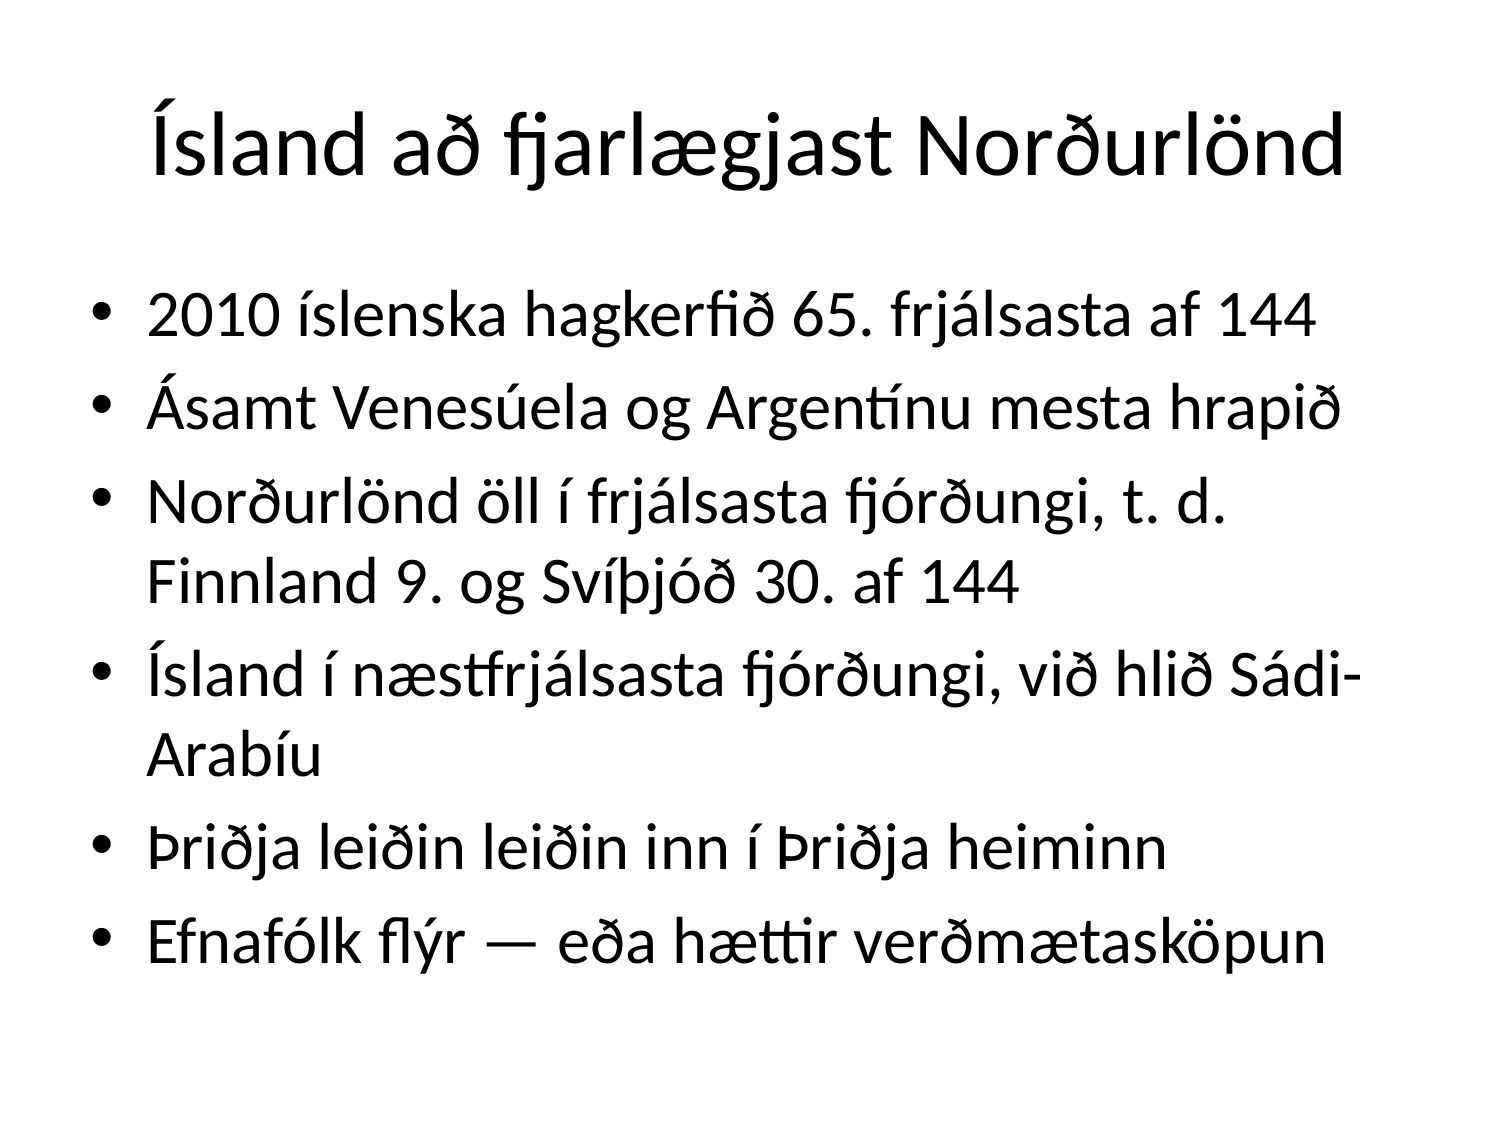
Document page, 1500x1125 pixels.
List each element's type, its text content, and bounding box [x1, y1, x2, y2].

list 2010 íslenska hagkerfið 65. frjálsasta af 144 Ásamt Venesúela og Argentínu mesta hrapið Norðurlönd öll í frjálsasta fjórðungi, t. d. Finnland 9. og Svíþjóð 30. af 144 Ísland í næstfrjálsasta fjórðungi, við hlið Sádi-Arabíu Þriðja leiðin leiðin inn í Þriðja heiminn Efnafólk flýr — eða hættir verðmætasköpun [75, 262, 1425, 1005]
title Ísland að fjarlægjast Norðurlönd [75, 45, 1425, 233]
